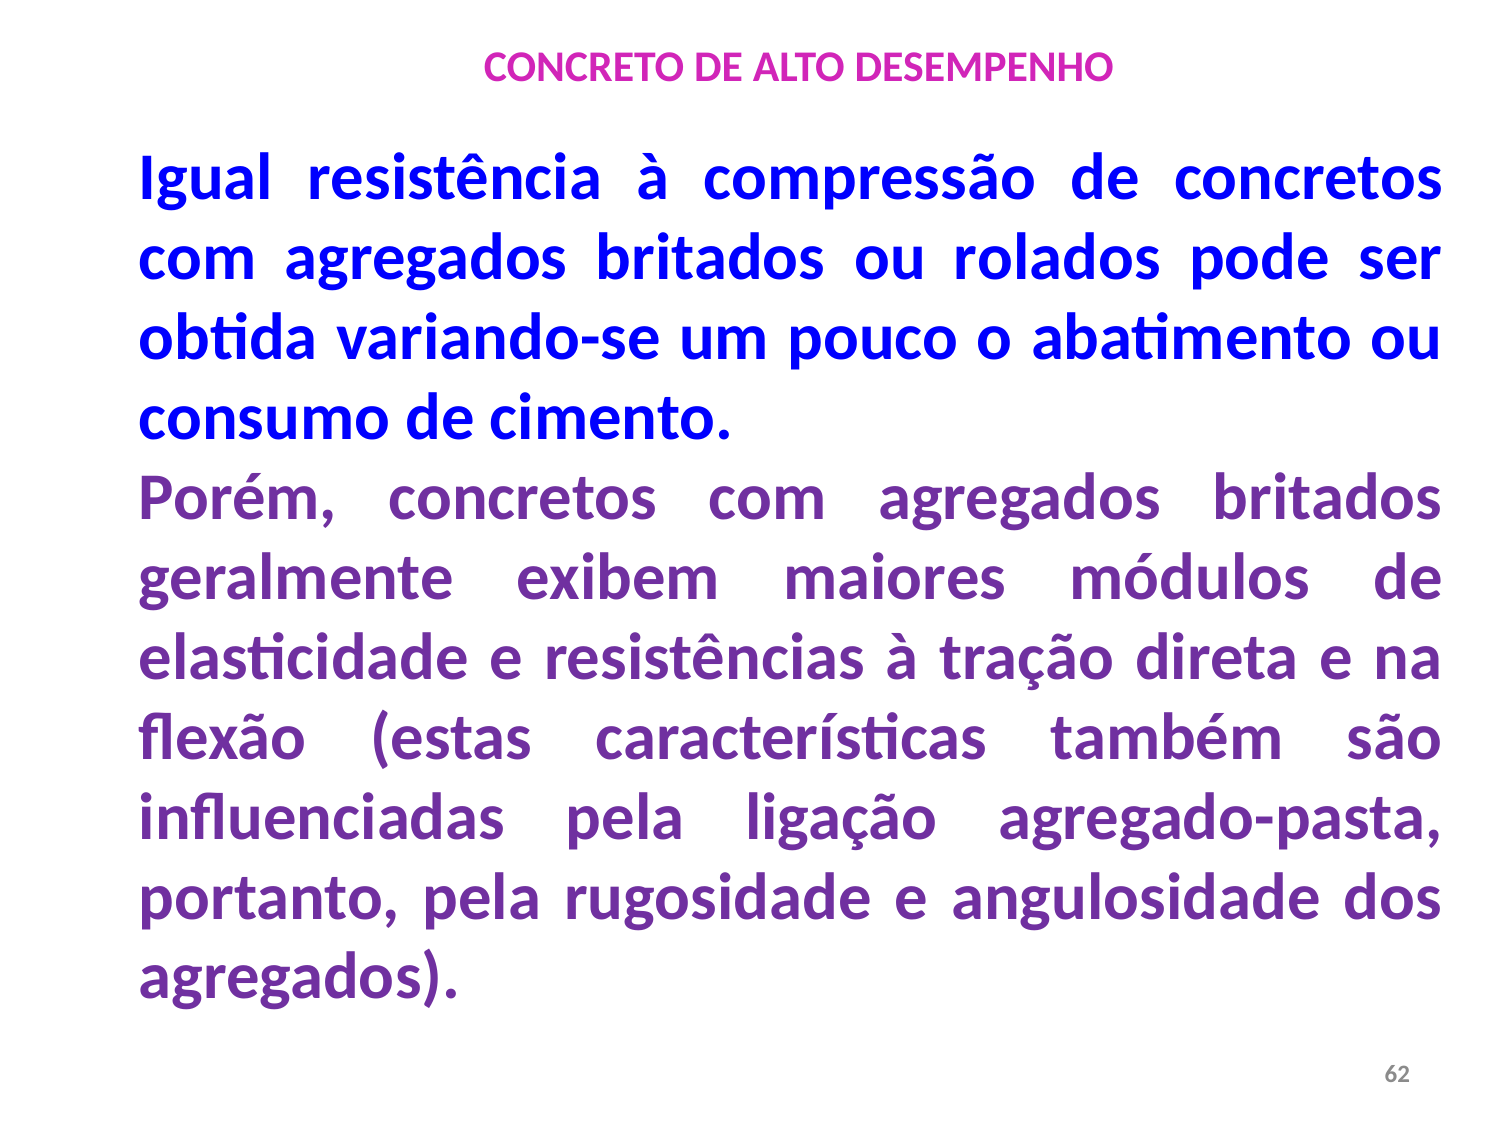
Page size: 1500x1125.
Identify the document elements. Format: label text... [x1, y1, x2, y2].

text_box CONCRETO DE ALTO DESEMPENHO [123, 30, 1474, 102]
slide_number 62 [1074, 1042, 1425, 1103]
text_box Igual resistência à compressão de concretos com agregados britados ou rolados pode ser obtida variando-se um pouco o abatimento ou consumo de cimento. Porém, concretos com agregados britados geralmente exibem maiores módulos de elasticidade e resistências à tração direta e na flexão (estas características também são influenciadas pela ligação agregado-pasta, portanto, pela rugosidade e angulosidade dos agregados). [123, 125, 1459, 1020]
